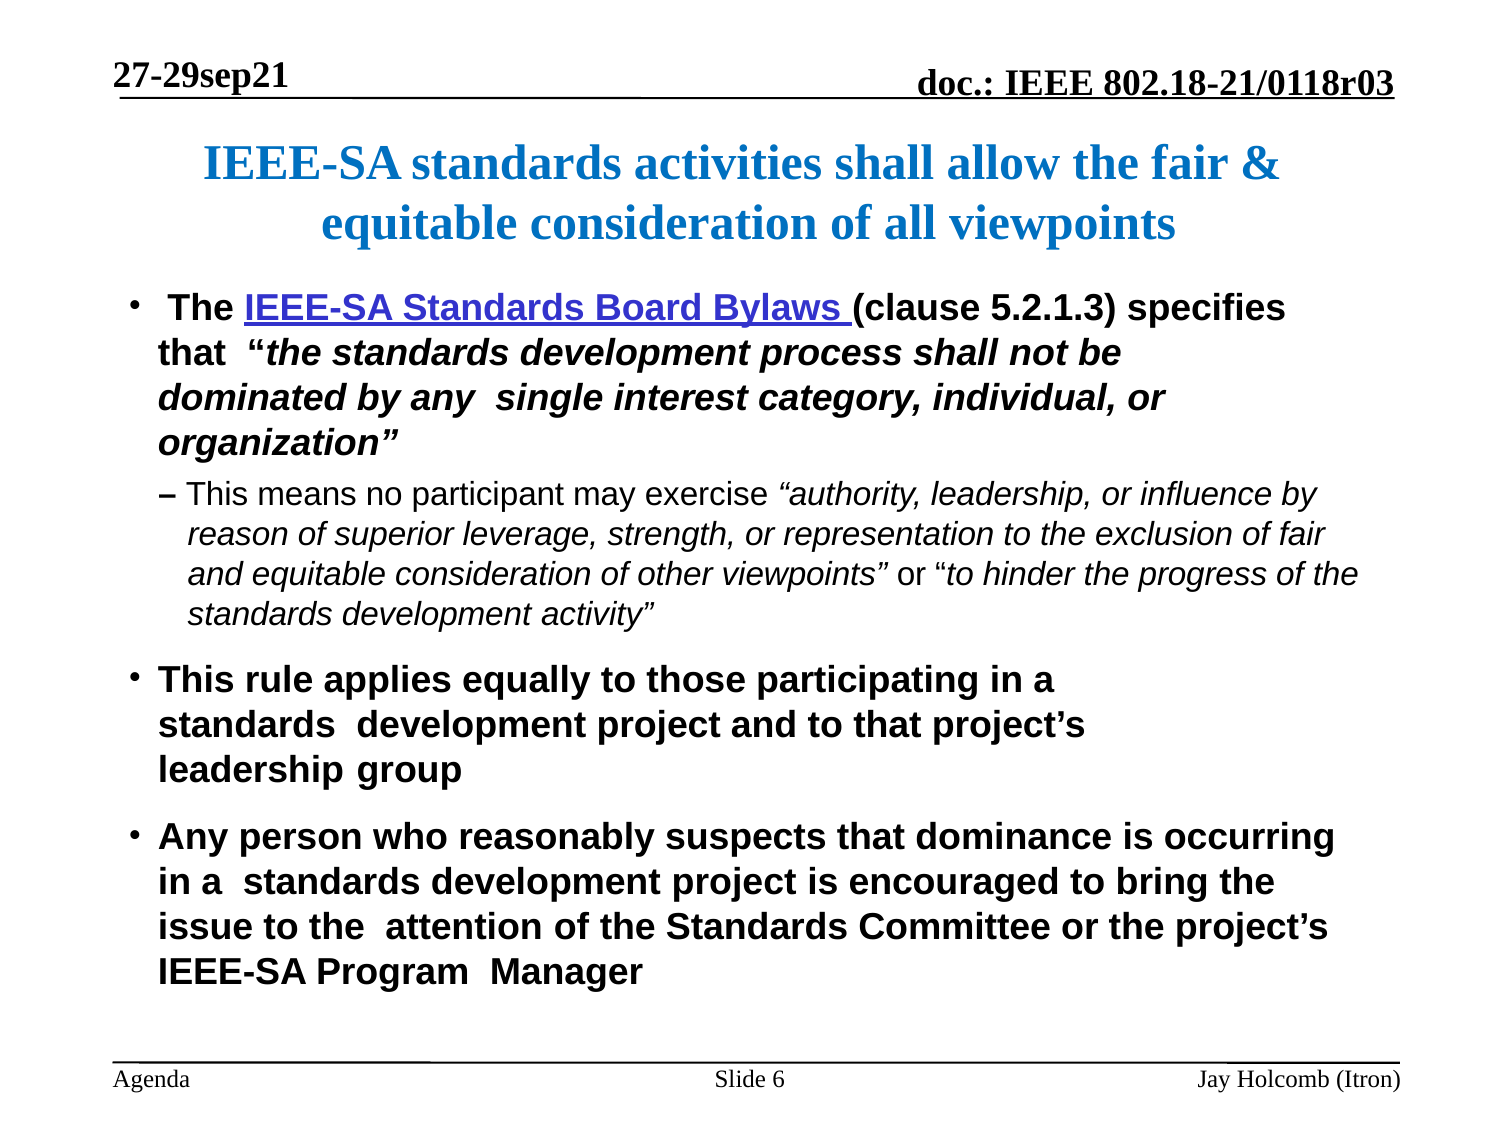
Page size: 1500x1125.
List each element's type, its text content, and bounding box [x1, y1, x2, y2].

slide_number Slide 6 [699, 1061, 800, 1123]
list The IEEE-SA Standards Board Bylaws (clause 5.2.1.3) specifies that “the standards development process shall not be dominated by any single interest category, individual, or organization” – This means no participant may exercise “authority, leadership, or influence by reason of superior leverage, strength, or representation to the exclusion of fair and equitable consideration of other viewpoints” or “to hinder the progress of the standards development activity” This rule applies equally to those participating in a standards development project and to that project’s leadership group Any person who reasonably suspects that dominance is occurring in a standards development project is encouraged to bring the issue to the attention of the Standards Committee or the project’s IEEE-SA Program Manager [110, 274, 1387, 950]
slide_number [112, 49, 488, 95]
footer Jay Holcomb (Itron) [878, 1061, 1402, 1093]
title IEEE-SA standards activities shall allow the fair & equitable consideration of all viewpoints [110, 104, 1387, 274]
